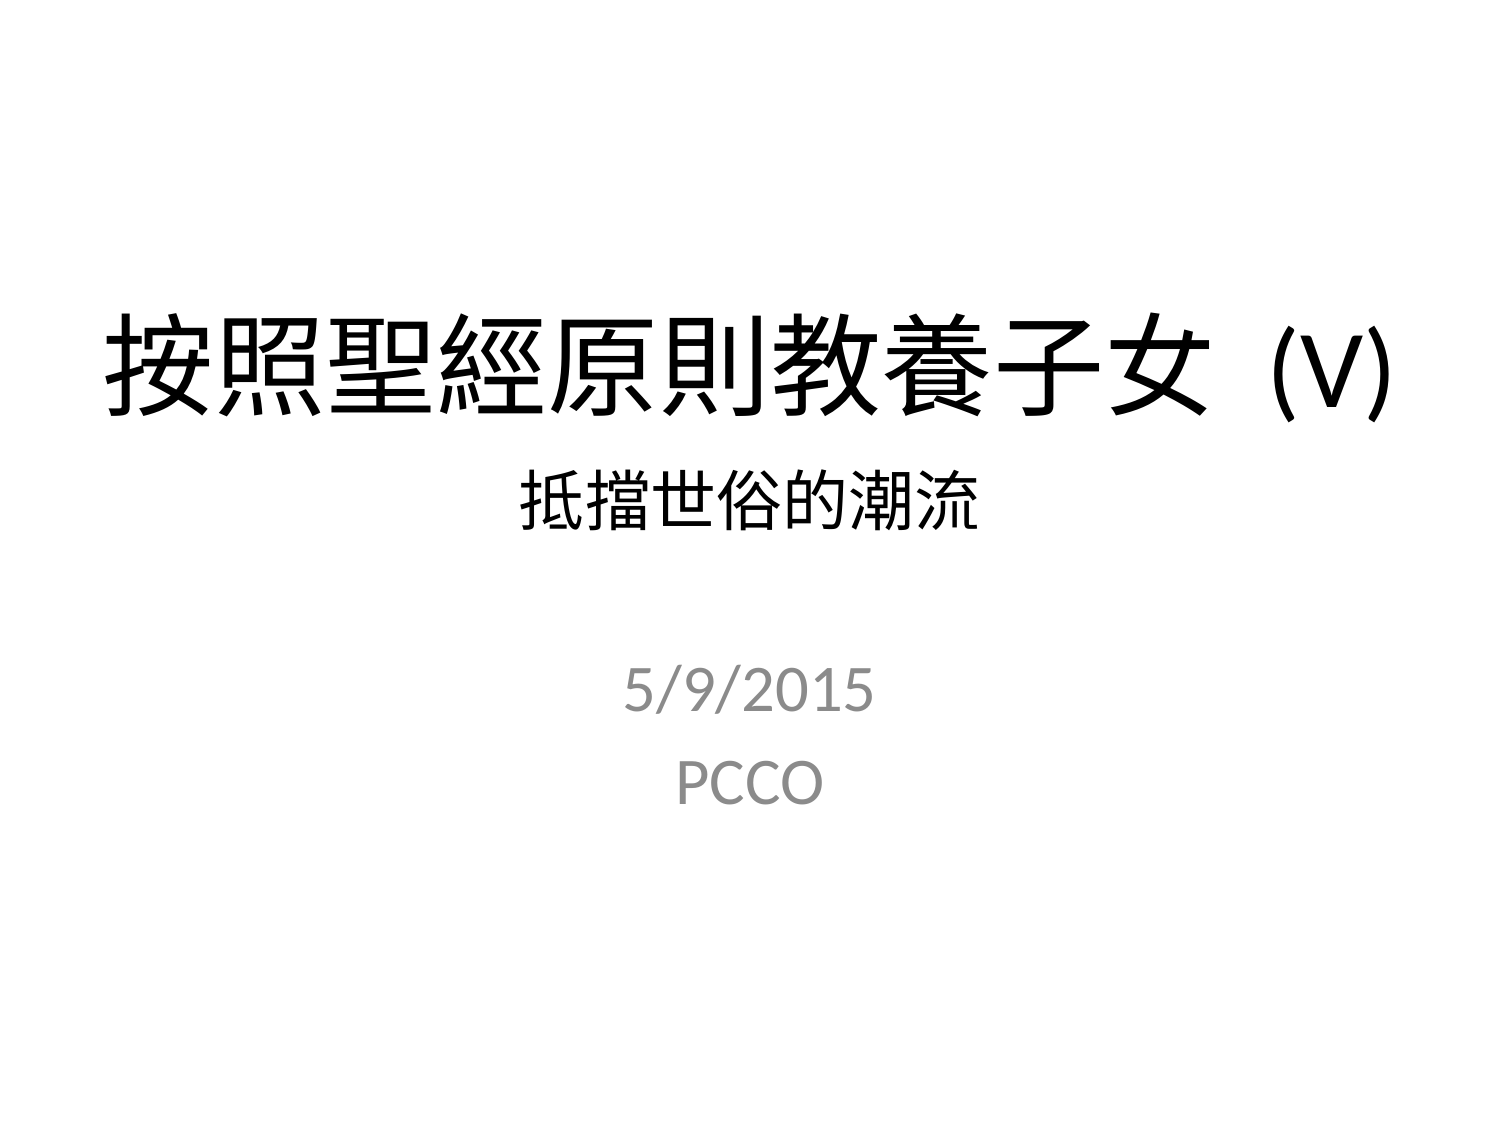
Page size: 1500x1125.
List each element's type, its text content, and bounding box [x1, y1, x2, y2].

subtitle 5/9/2015 PCCO [225, 637, 1275, 925]
title 按照聖經原則教養子女 (V) 抵擋世俗的潮流 [87, 221, 1413, 613]
